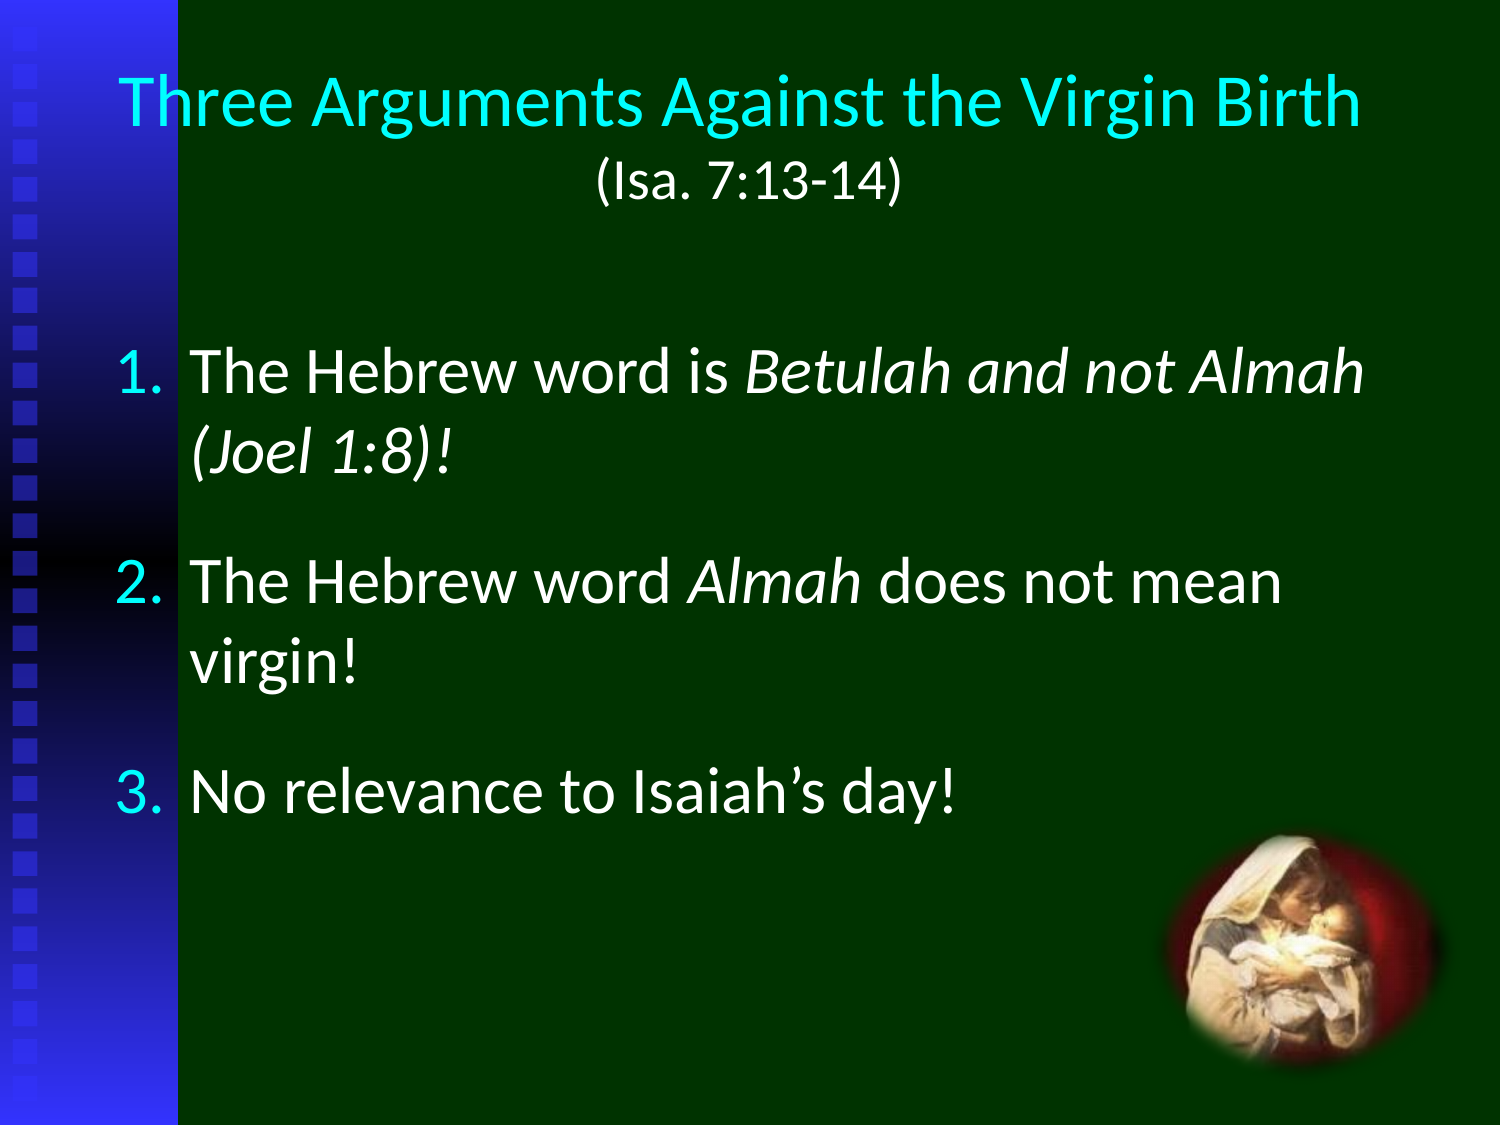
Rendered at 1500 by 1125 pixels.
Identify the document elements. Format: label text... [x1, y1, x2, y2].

title Three Arguments Against the Virgin Birth (Isa. 7:13-14) [0, 37, 1500, 225]
list The Hebrew word is Betulah and not Almah (Joel 1:8)! The Hebrew word Almah does not mean virgin! No relevance to Isaiah’s day! [99, 318, 1401, 995]
picture [1143, 815, 1463, 1087]
